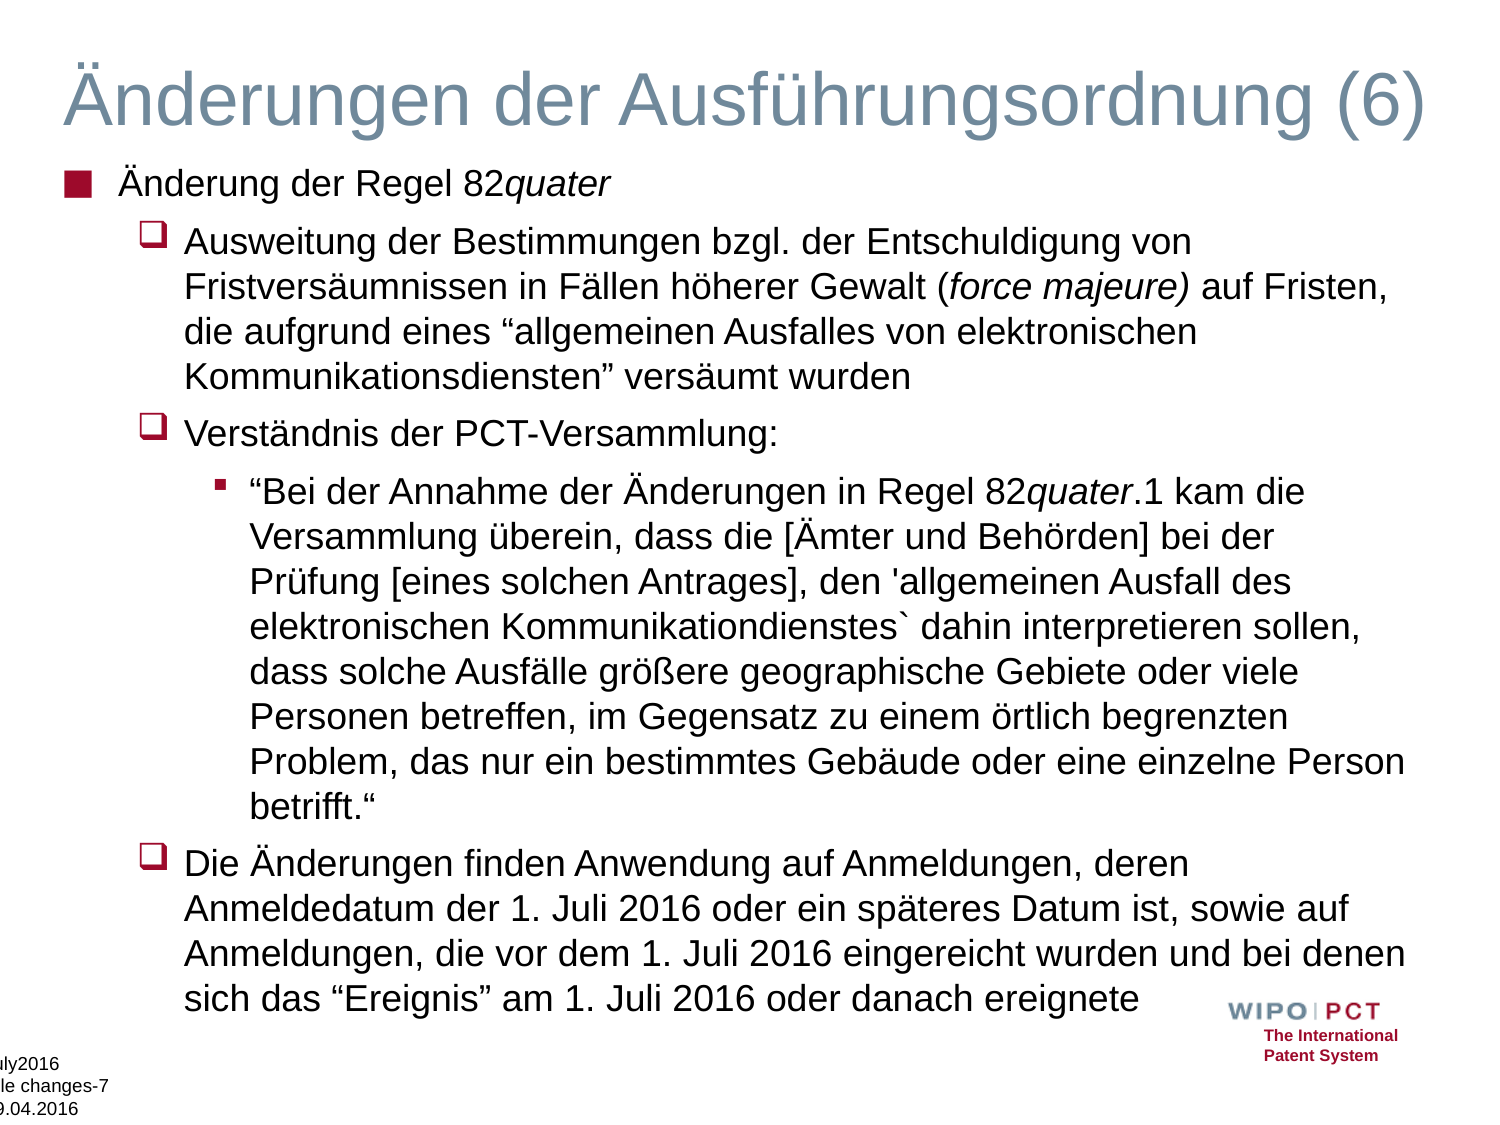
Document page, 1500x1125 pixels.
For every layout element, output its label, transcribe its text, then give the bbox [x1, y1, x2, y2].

list Änderung der Regel 82quater Ausweitung der Bestimmungen bzgl. der Entschuldigung von Fristversäumnissen in Fällen höherer Gewalt (force majeure) auf Fristen, die aufgrund eines “allgemeinen Ausfalles von elektronischen Kommunikationsdiensten” versäumt wurden Verständnis der PCT-Versammlung: “Bei der Annahme der Änderungen in Regel 82quater.1 kam die Versammlung überein, dass die [Ämter und Behörden] bei der Prüfung [eines solchen Antrages], den 'allgemeinen Ausfall des elektronischen Kommunikationdienstes` dahin interpretieren sollen, dass solche Ausfälle größere geographische Gebiete oder viele Personen betreffen, im Gegensatz zu einem örtlich begrenzten Problem, das nur ein bestimmtes Gebäude oder eine einzelne Person betrifft.“ Die Änderungen finden Anwendung auf Anmeldungen, deren Anmeldedatum der 1. Juli 2016 oder ein späteres Datum ist, sowie auf Anmeldungen, die vor dem 1. Juli 2016 eingereicht wurden und bei denen sich das “Ereignis” am 1. Juli 2016 oder danach ereignete [46, 151, 1424, 1031]
title Änderungen der Ausführungsordnung (6) [48, 33, 1467, 159]
